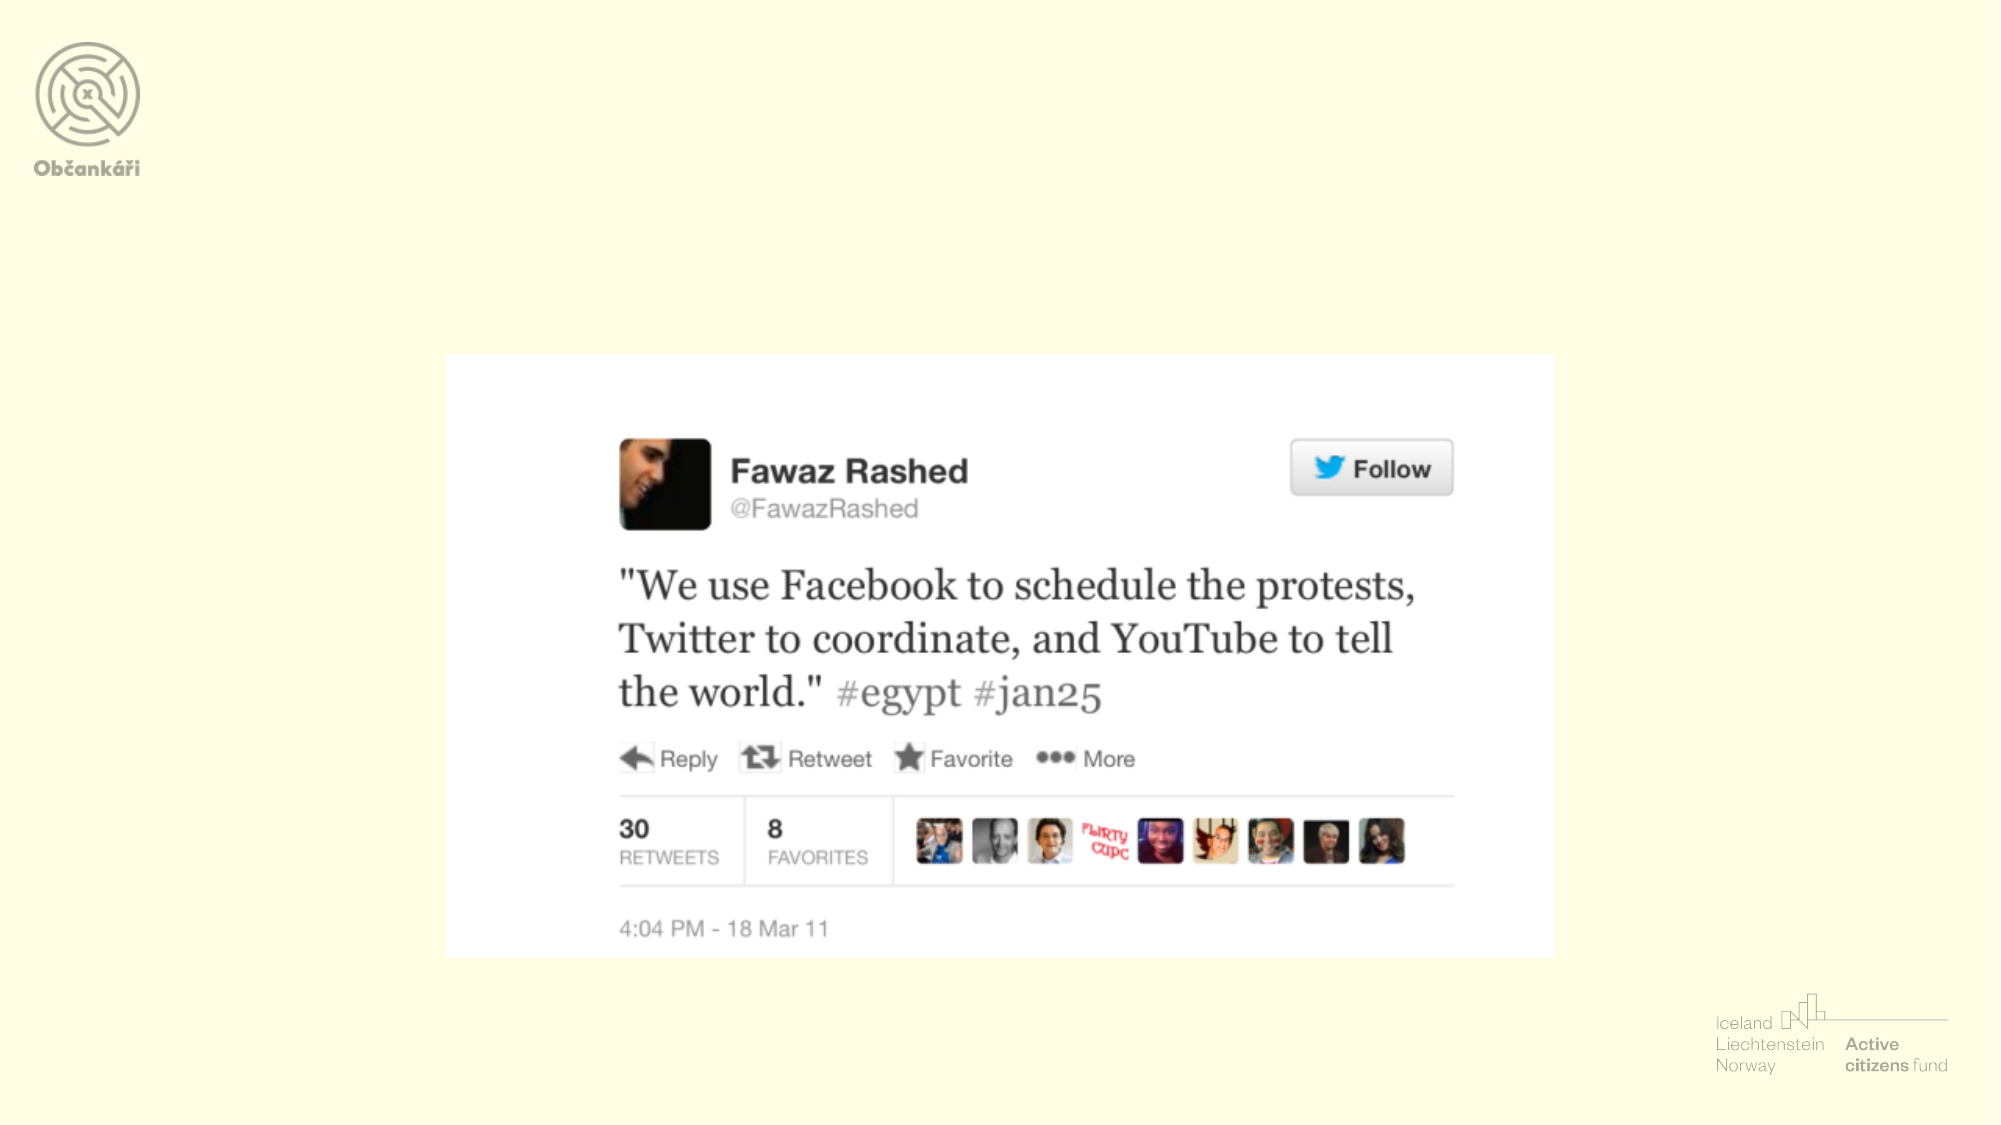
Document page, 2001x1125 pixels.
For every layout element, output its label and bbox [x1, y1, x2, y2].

list [446, 354, 1554, 958]
picture [34, 42, 140, 176]
